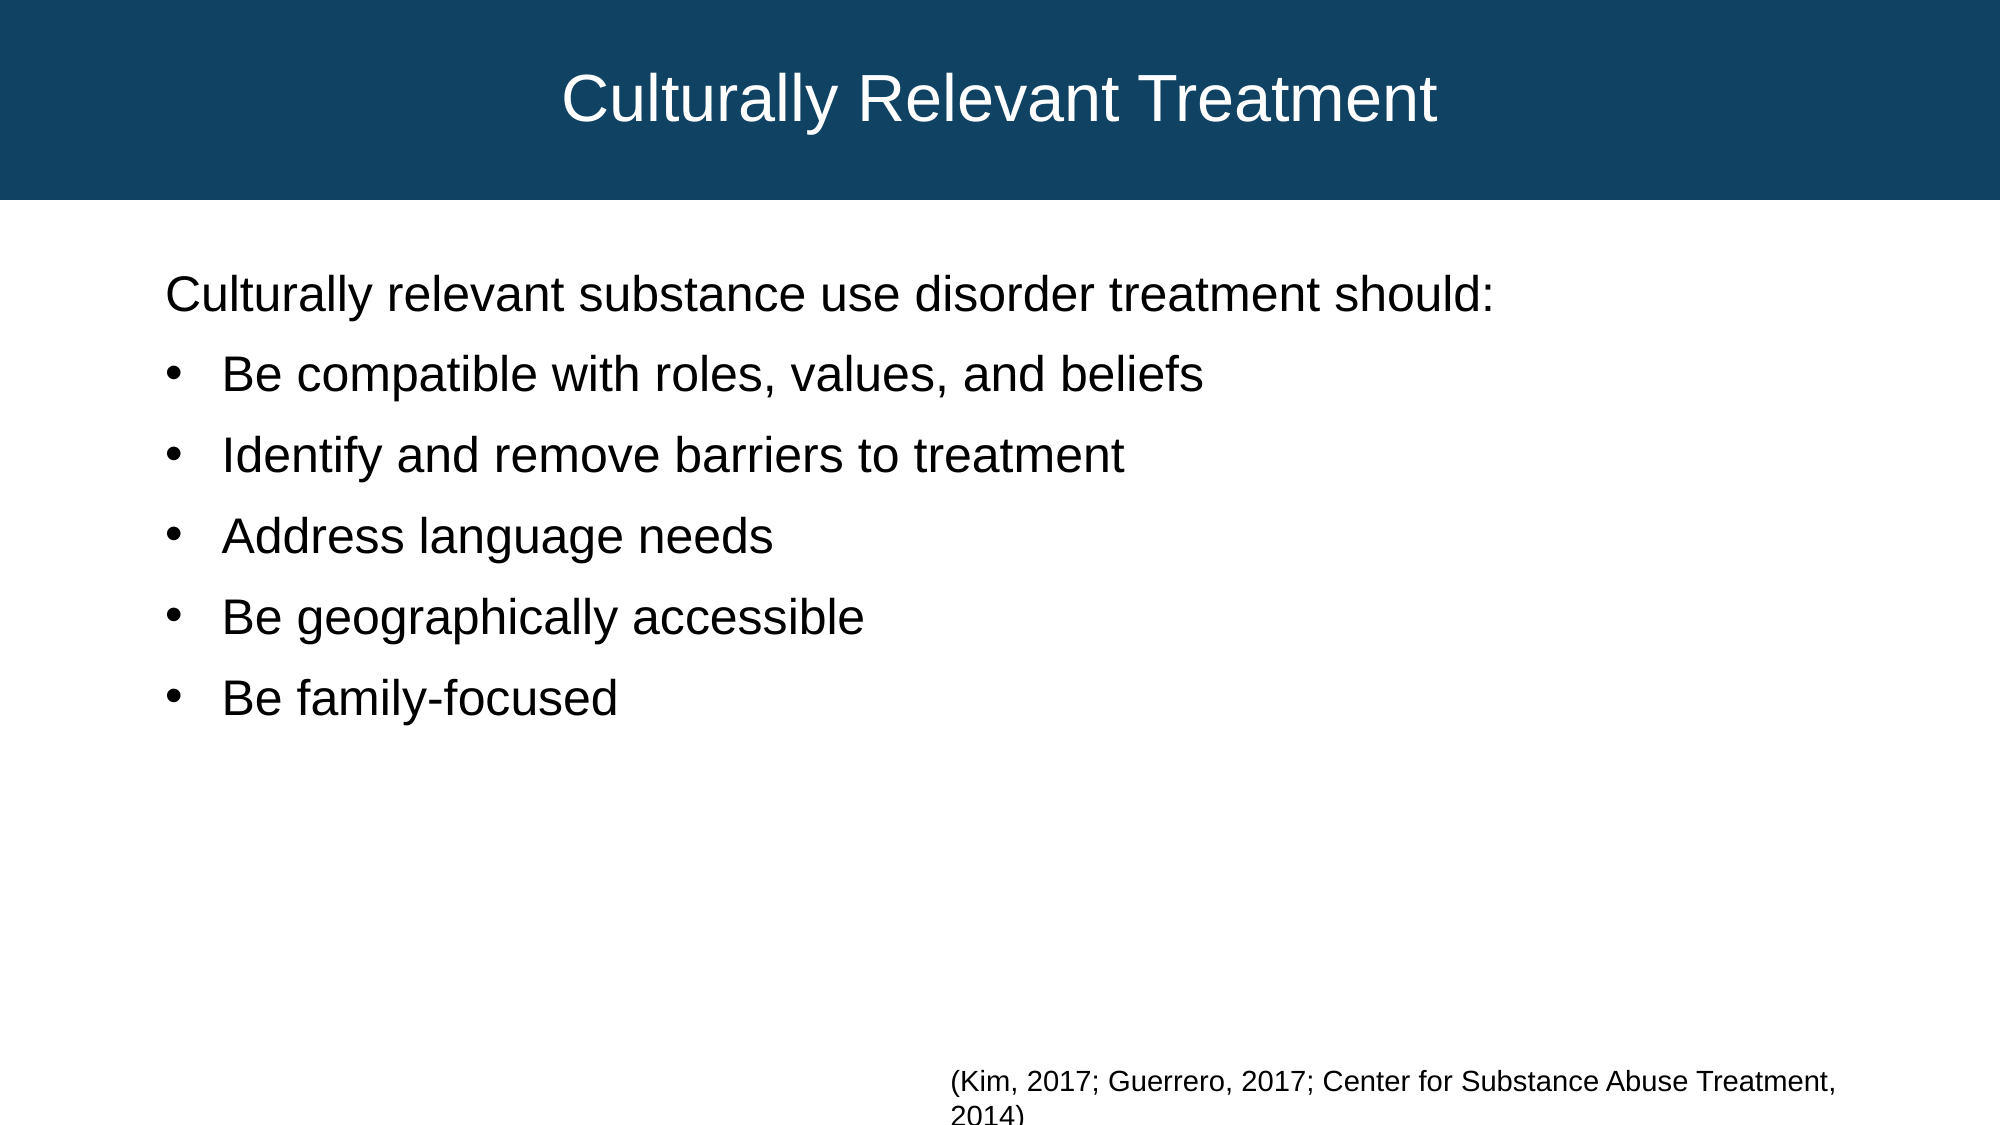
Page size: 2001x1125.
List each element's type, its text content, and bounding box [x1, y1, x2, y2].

list Culturally relevant substance use disorder treatment should: Be compatible with roles, values, and beliefs Identify and remove barriers to treatment Address language needs Be geographically accessible Be family-focused [150, 253, 1875, 968]
title Culturally Relevant Treatment [0, 0, 2000, 200]
text_box (Kim, 2017; Guerrero, 2017; Center for Substance Abuse Treatment, 2014) [935, 1054, 1931, 1125]
text_box [65, 250, 1825, 965]
